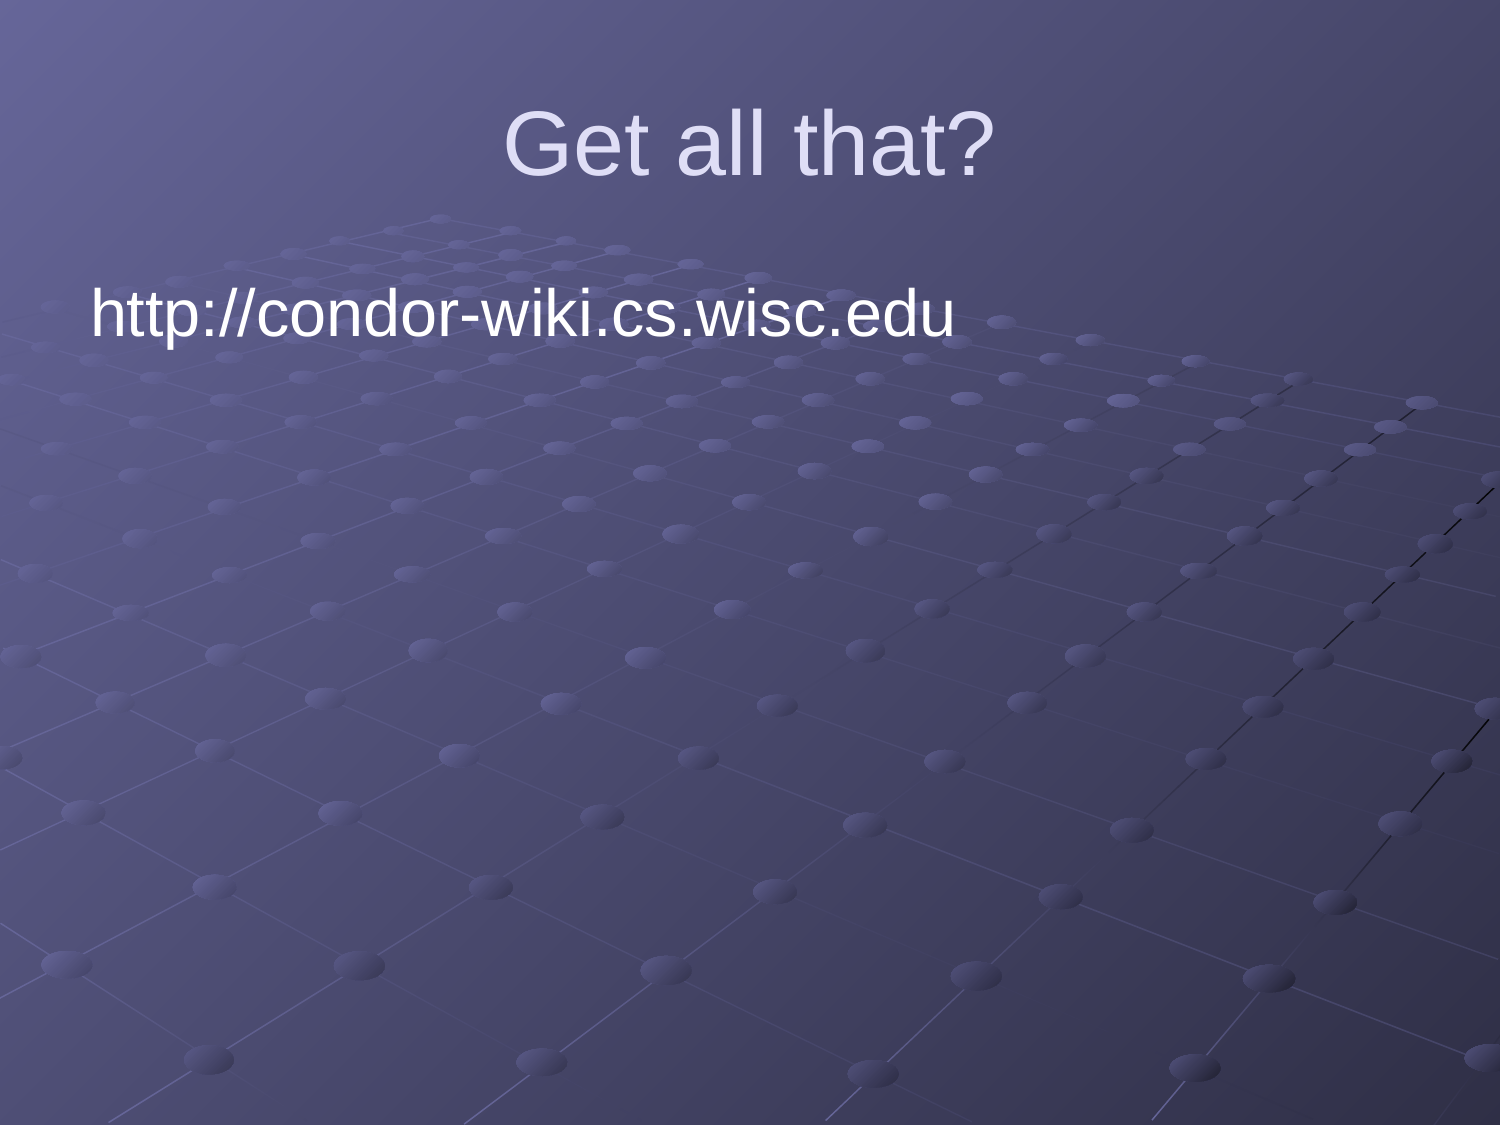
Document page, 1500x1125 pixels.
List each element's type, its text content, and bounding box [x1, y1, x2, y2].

list http://condor-wiki.cs.wisc.edu [74, 262, 1426, 1007]
title Get all that? [74, 44, 1426, 233]
